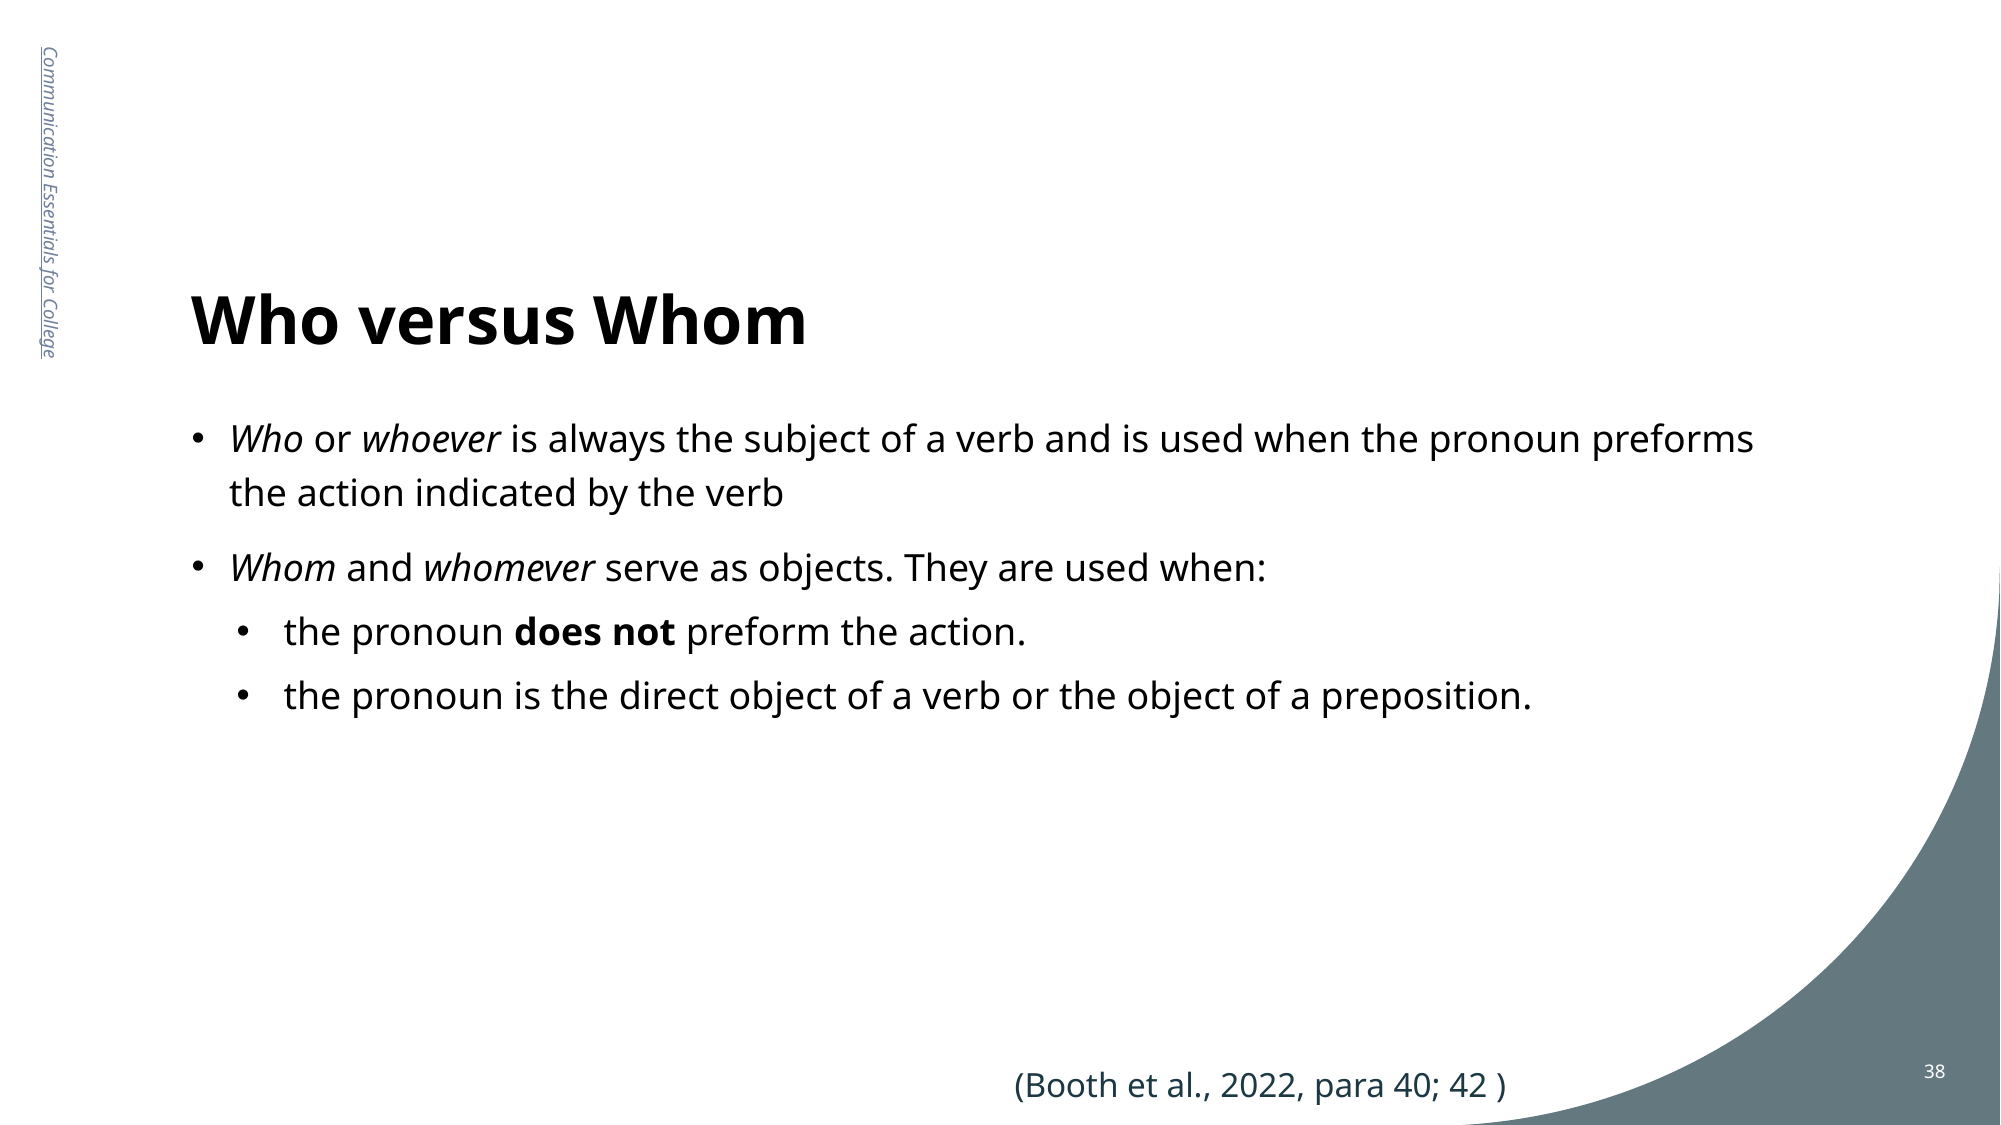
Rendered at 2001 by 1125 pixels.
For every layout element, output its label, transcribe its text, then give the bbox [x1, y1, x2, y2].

slide_number 38 [1893, 1042, 1961, 1103]
footer Communication Essentials for College [20, 31, 80, 661]
list Who or whoever is always the subject of a verb and is used when the pronoun preforms the action indicated by the verb Whom and whomever serve as objects. They are used when: the pronoun does not preform the action. the pronoun is the direct object of a verb or the object of a preposition. [176, 398, 1809, 975]
text_box (Booth et al., 2022, para 40; 42 ) [999, 1056, 1619, 1112]
title Who versus Whom [176, 118, 1809, 366]
